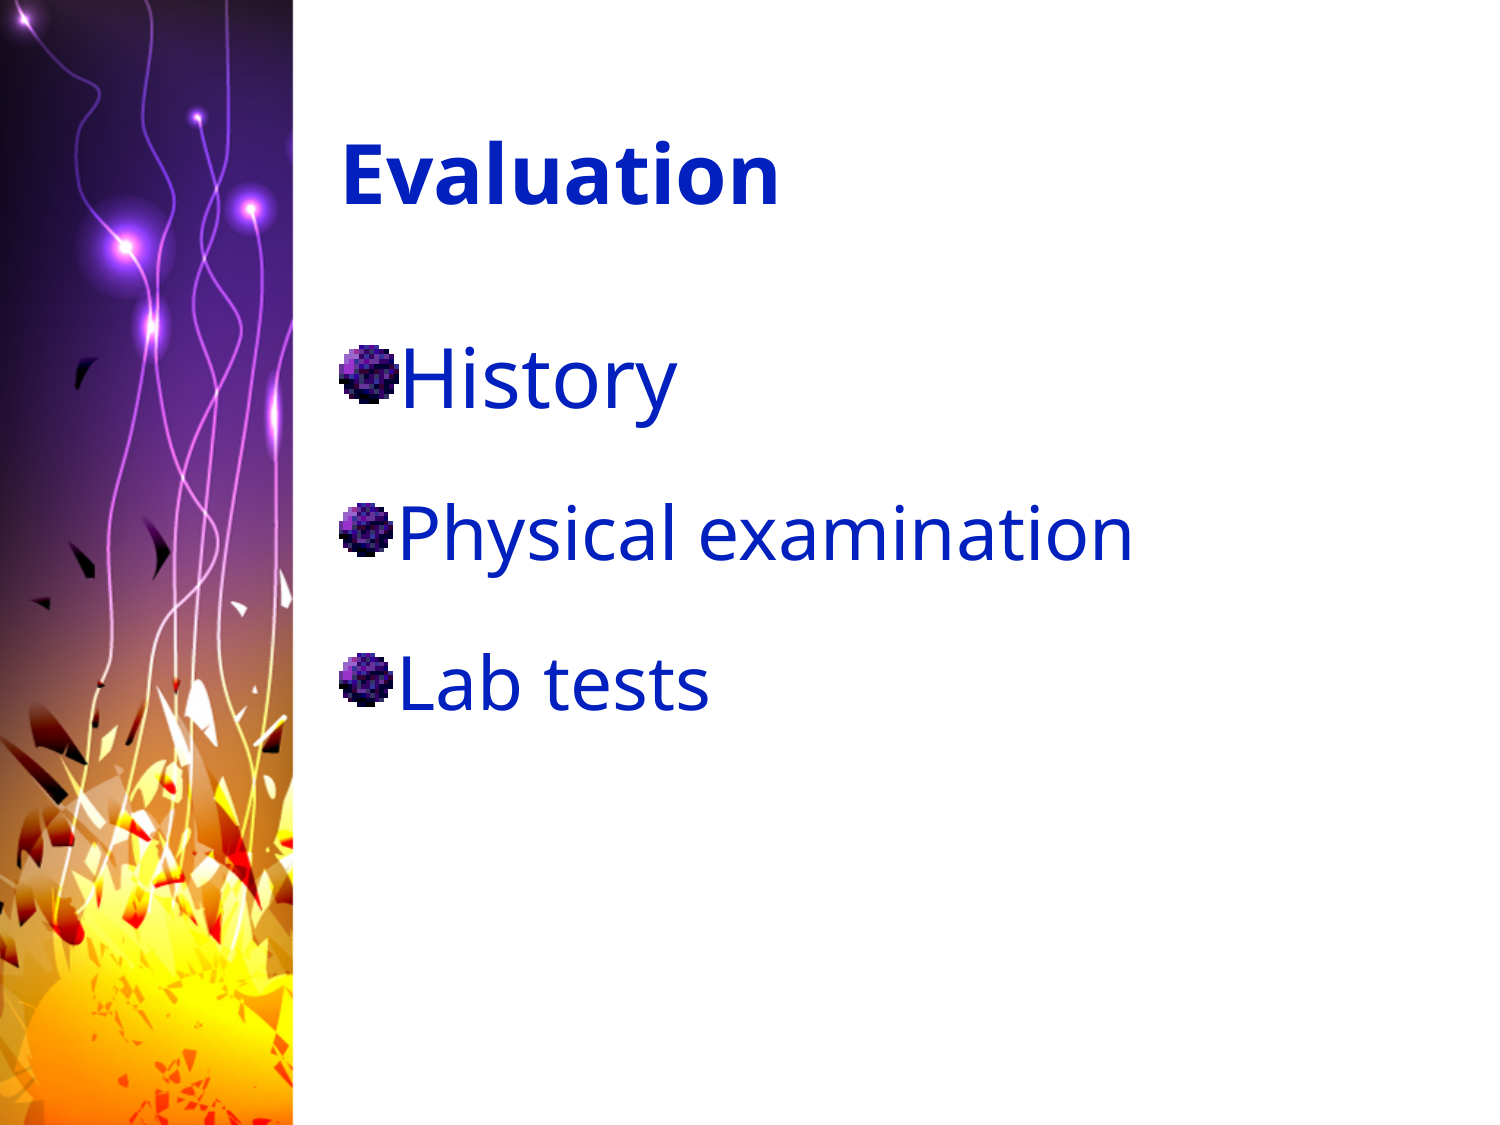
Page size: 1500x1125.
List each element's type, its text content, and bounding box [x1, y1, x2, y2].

picture [0, 0, 1500, 1125]
title Evaluation [324, 112, 1463, 231]
list History Physical examination Lab tests [324, 267, 1463, 968]
